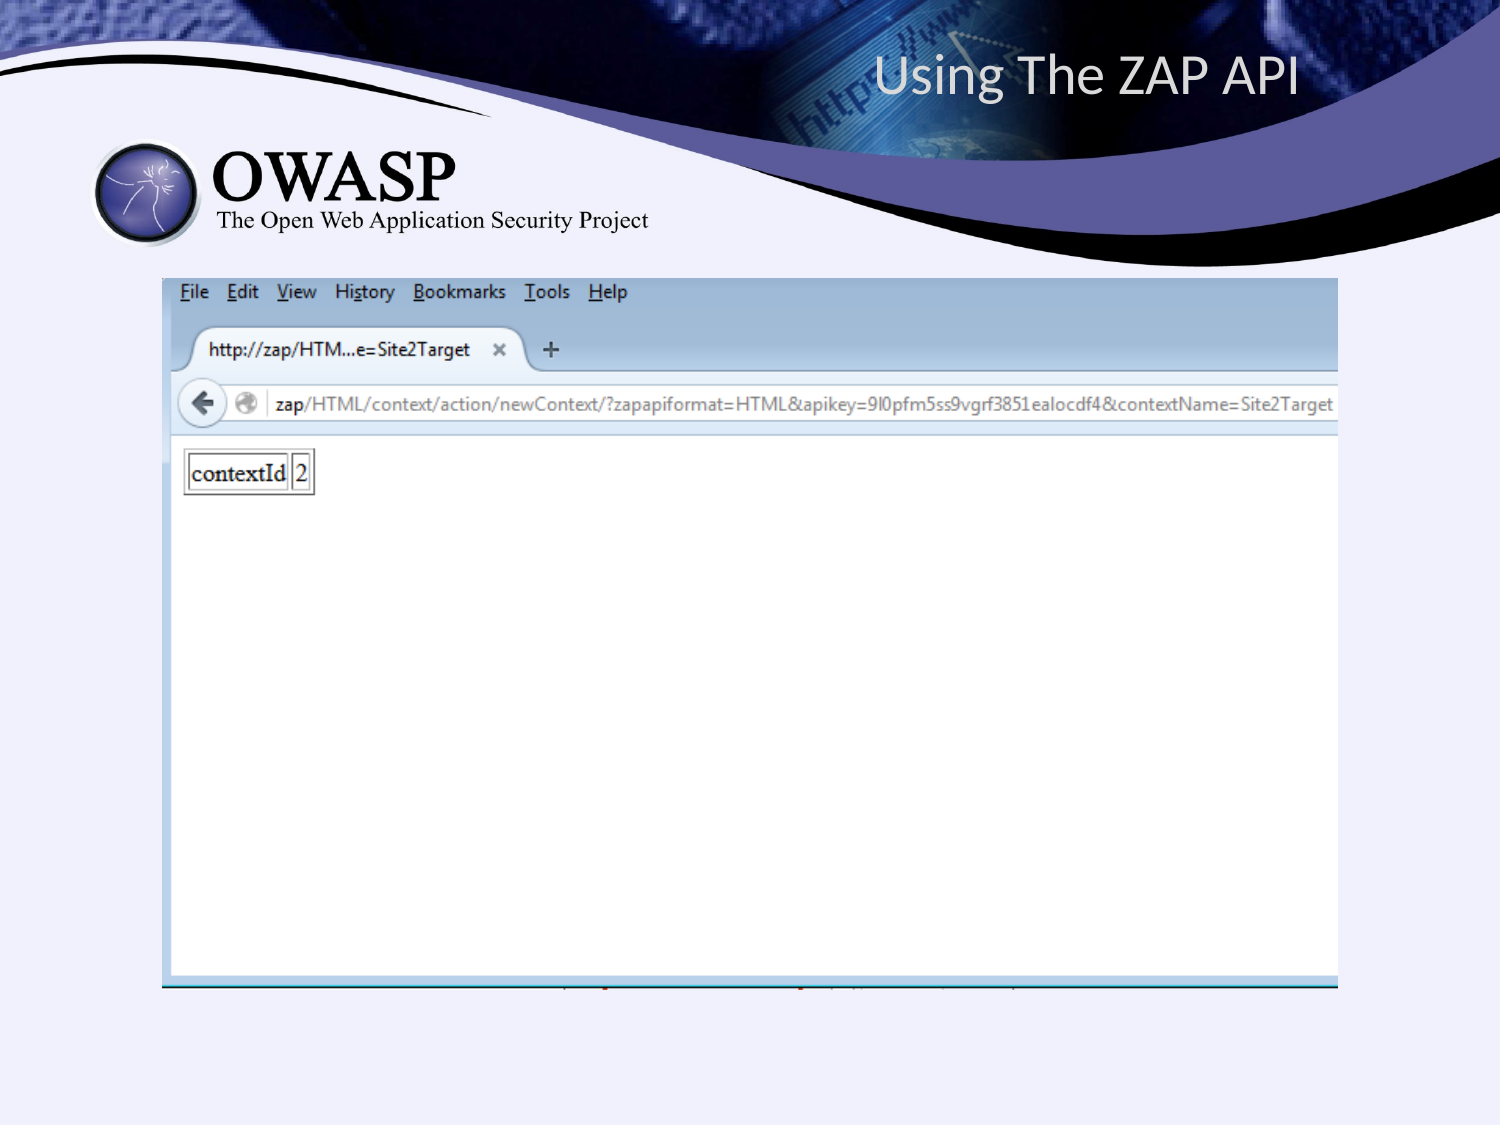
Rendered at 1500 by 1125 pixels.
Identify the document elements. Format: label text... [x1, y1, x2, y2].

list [162, 277, 1338, 990]
title Using The ZAP API [699, 12, 1475, 130]
picture [0, 0, 1500, 1125]
